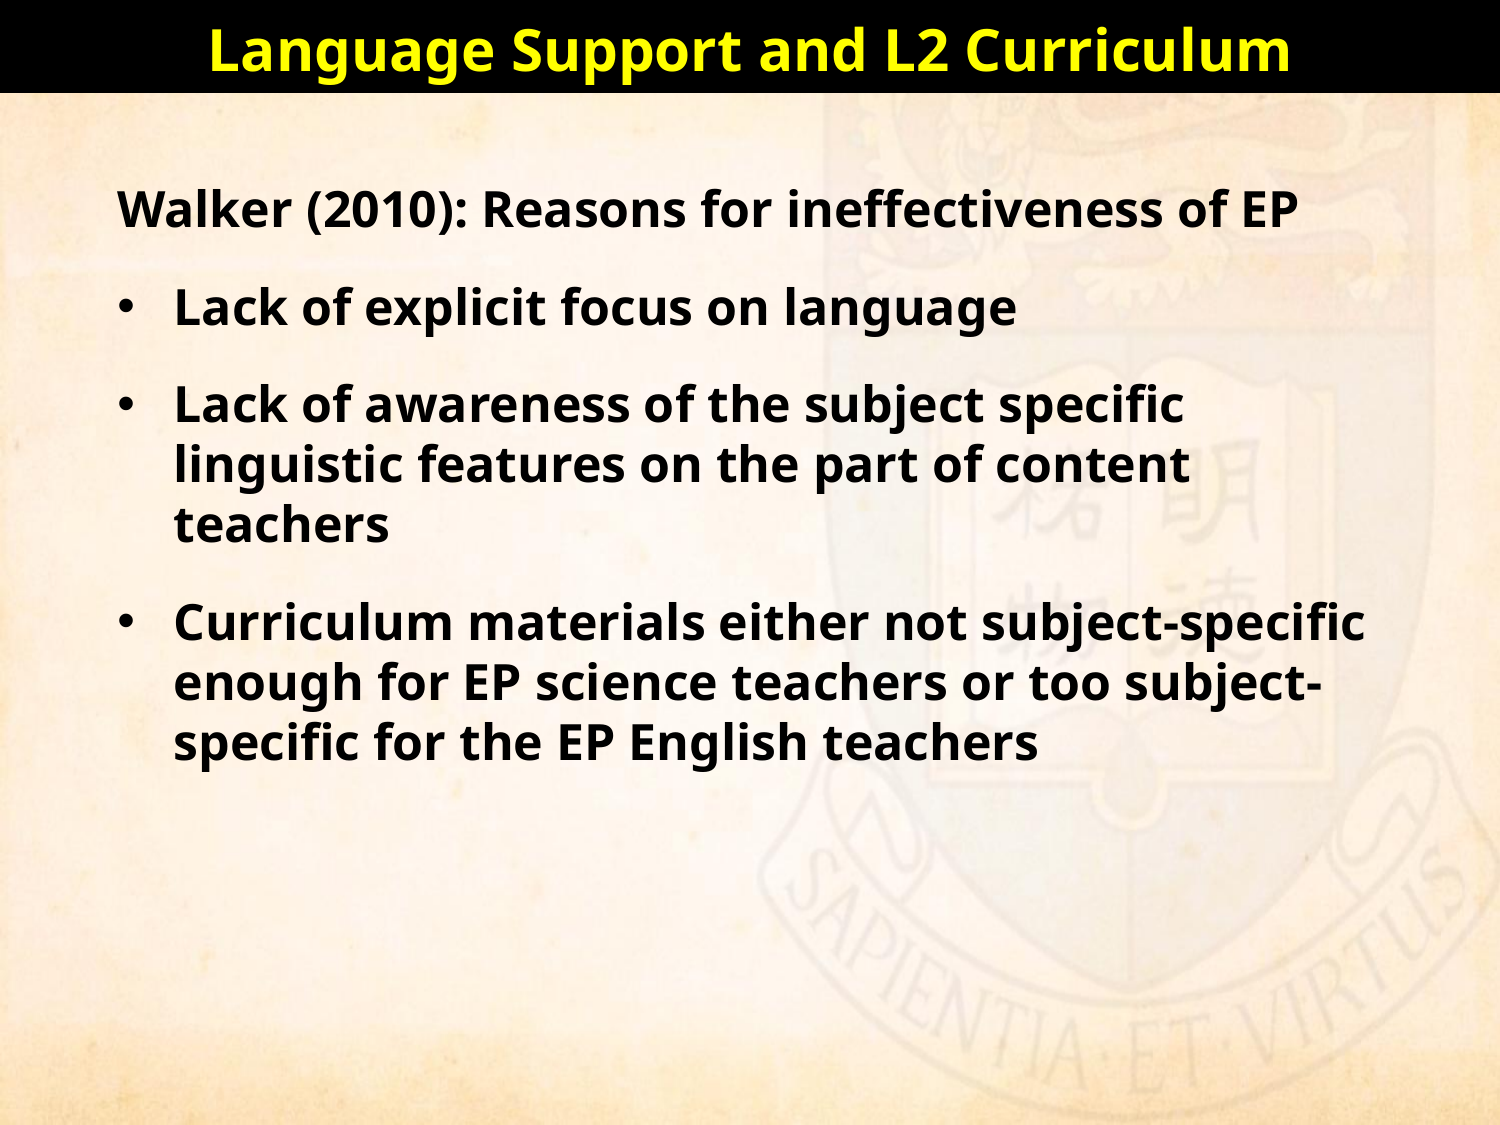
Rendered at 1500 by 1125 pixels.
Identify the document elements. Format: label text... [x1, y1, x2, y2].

text_box Walker (2010): Reasons for ineffectiveness of EP Lack of explicit focus on language Lack of awareness of the subject specific linguistic features on the part of content teachers Curriculum materials either not subject-specific enough for EP science teachers or too subject-specific for the EP English teachers [102, 170, 1428, 876]
text_box [0, 0, 1500, 93]
text_box Language Support and L2 Curriculum [56, 21, 1444, 89]
picture [0, 93, 1500, 1125]
